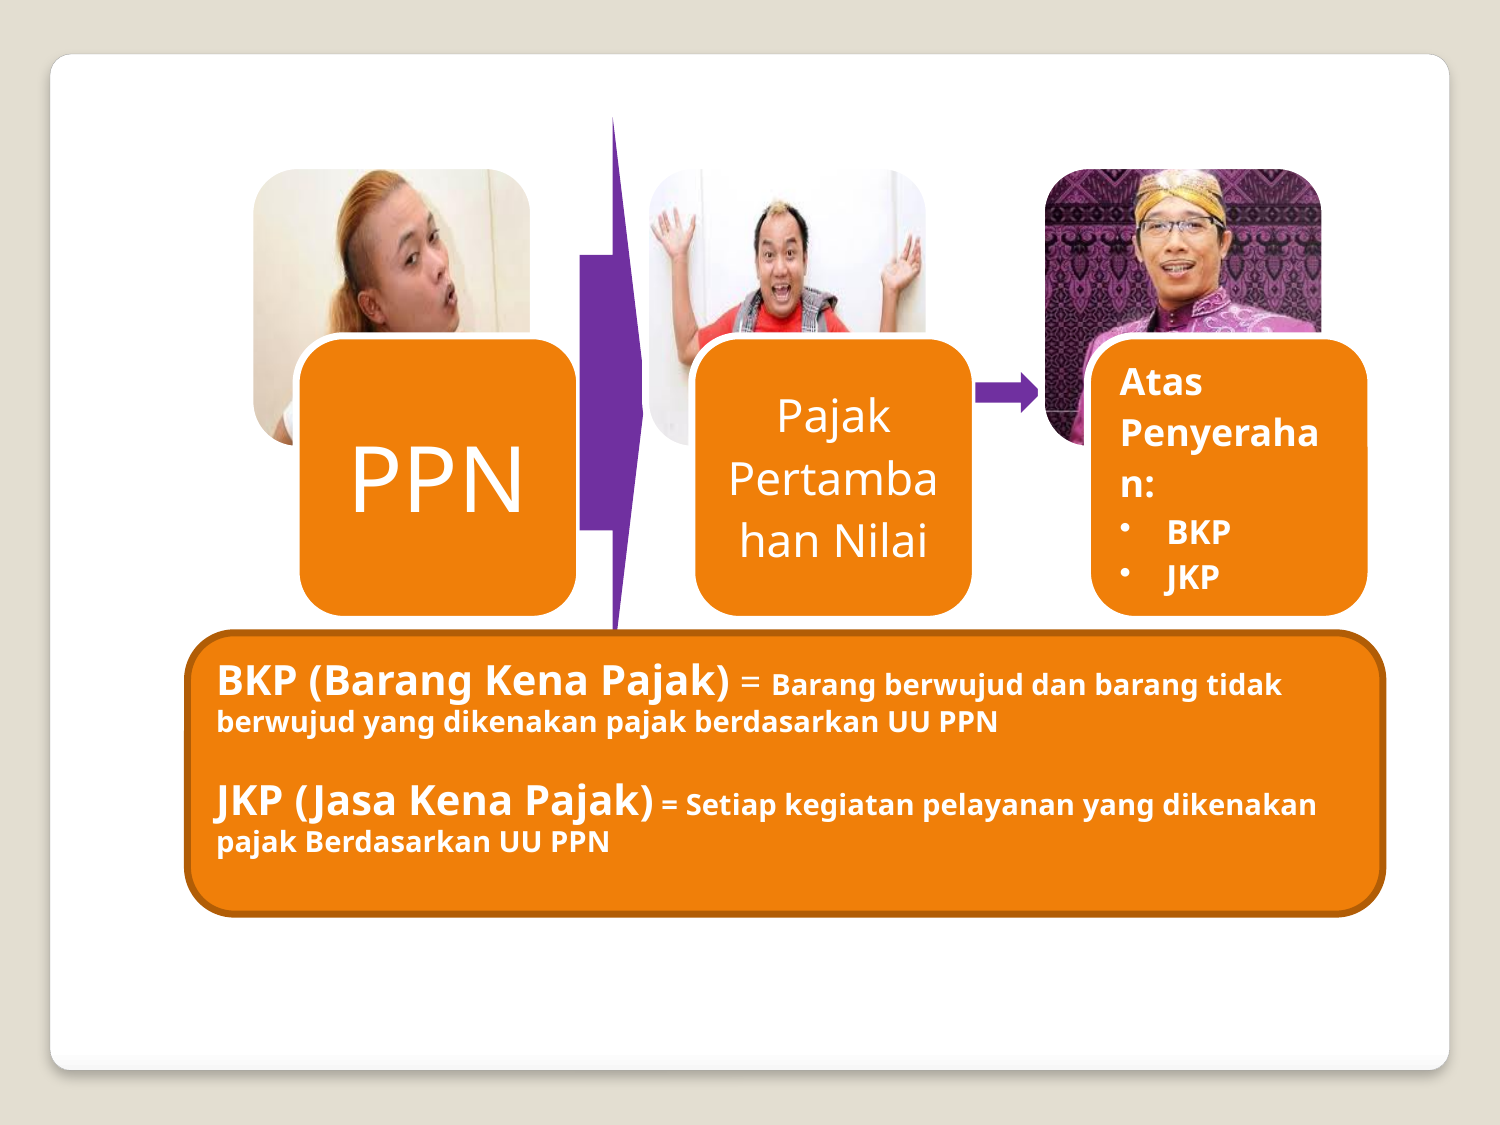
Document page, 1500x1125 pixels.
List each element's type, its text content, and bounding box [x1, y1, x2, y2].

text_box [249, 116, 1372, 669]
text_box BKP (Barang Kena Pajak) = Barang berwujud dan barang tidak berwujud yang dikenakan pajak berdasarkan UU PPN JKP (Jasa Kena Pajak) = Setiap kegiatan pelayanan yang dikenakan pajak Berdasarkan UU PPN [183, 629, 1387, 918]
